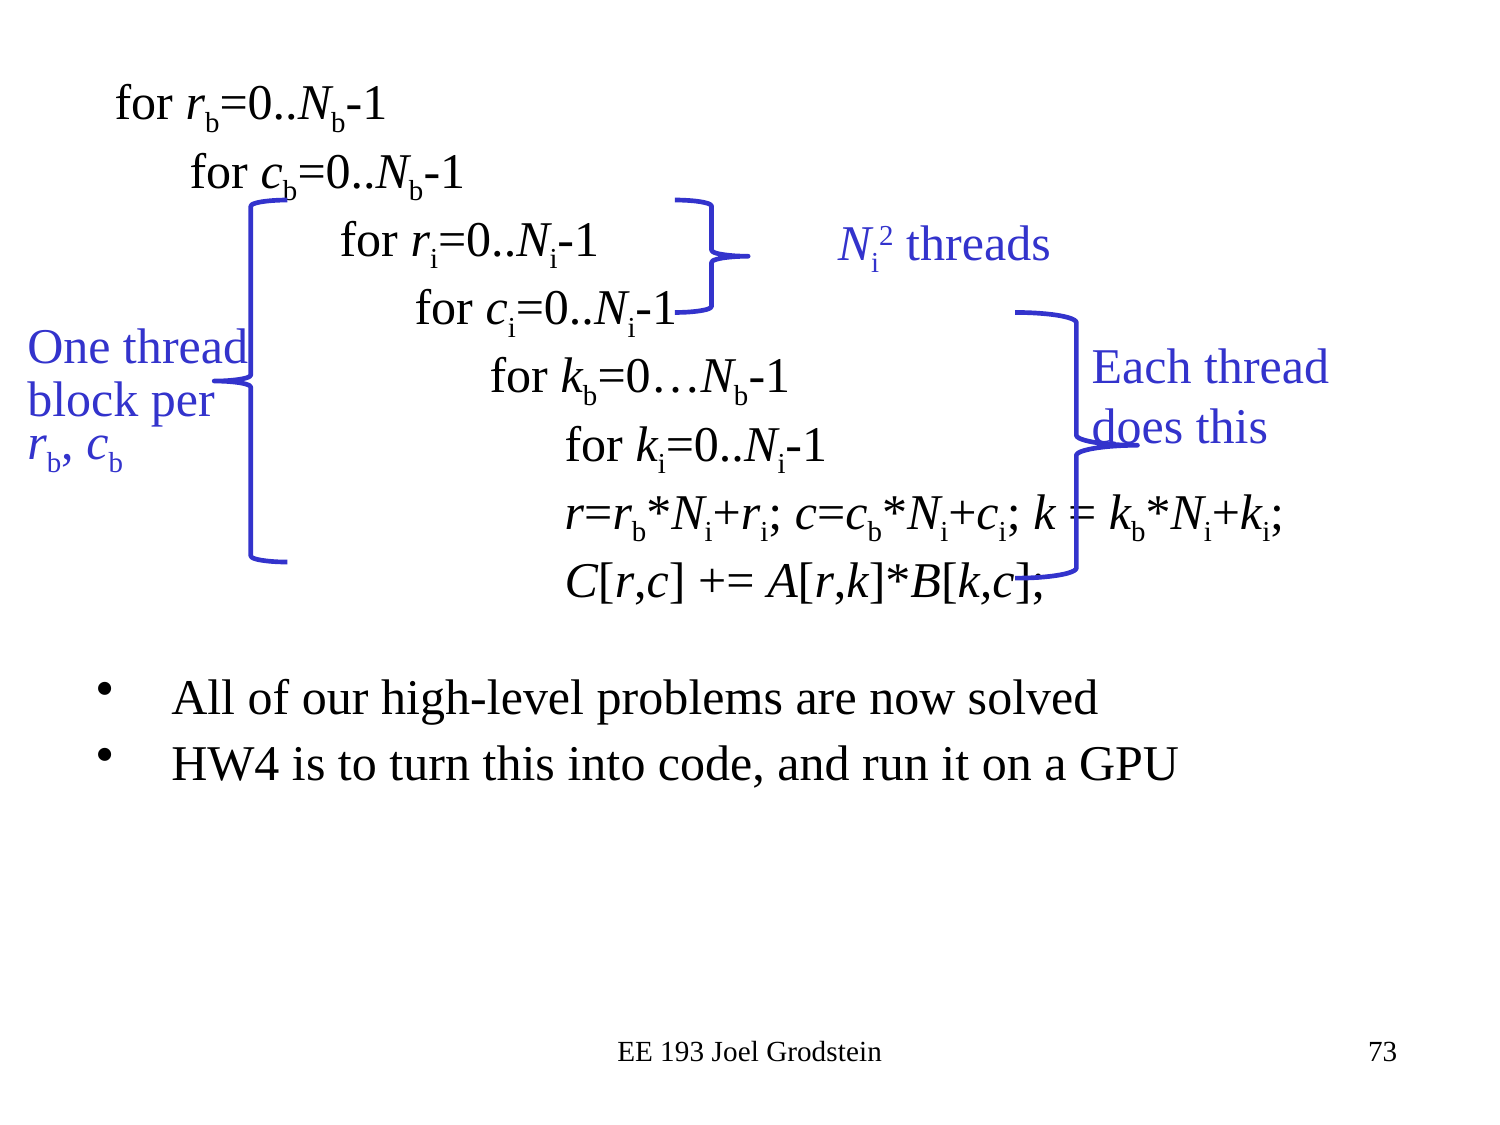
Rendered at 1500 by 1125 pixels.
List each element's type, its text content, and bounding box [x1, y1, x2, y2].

text_box Ni2 threads [823, 202, 1100, 286]
text_box [250, 199, 288, 563]
text_box for rb=0..Nb-1 for cb=0..Nb-1 for ri=0..Ni-1 for ci=0..Ni-1 for kb=0…Nb-1 for ki=0..Ni-1 r=rb*Ni+ri; c=cb*Ni+ci; k = kb*Ni+ki; C[r,c] += A[r,k]*B[k,c]; [99, 62, 1450, 616]
text_box [1015, 311, 1078, 579]
text_box [674, 199, 749, 314]
footer EE 193 Joel Grodstein [512, 1024, 988, 1101]
list All of our high-level problems are now solved HW4 is to turn this into code, and run it on a GPU [62, 656, 1393, 1025]
text_box Each thread does this [1076, 326, 1354, 461]
text_box One thread block per rb, cb [12, 314, 277, 486]
